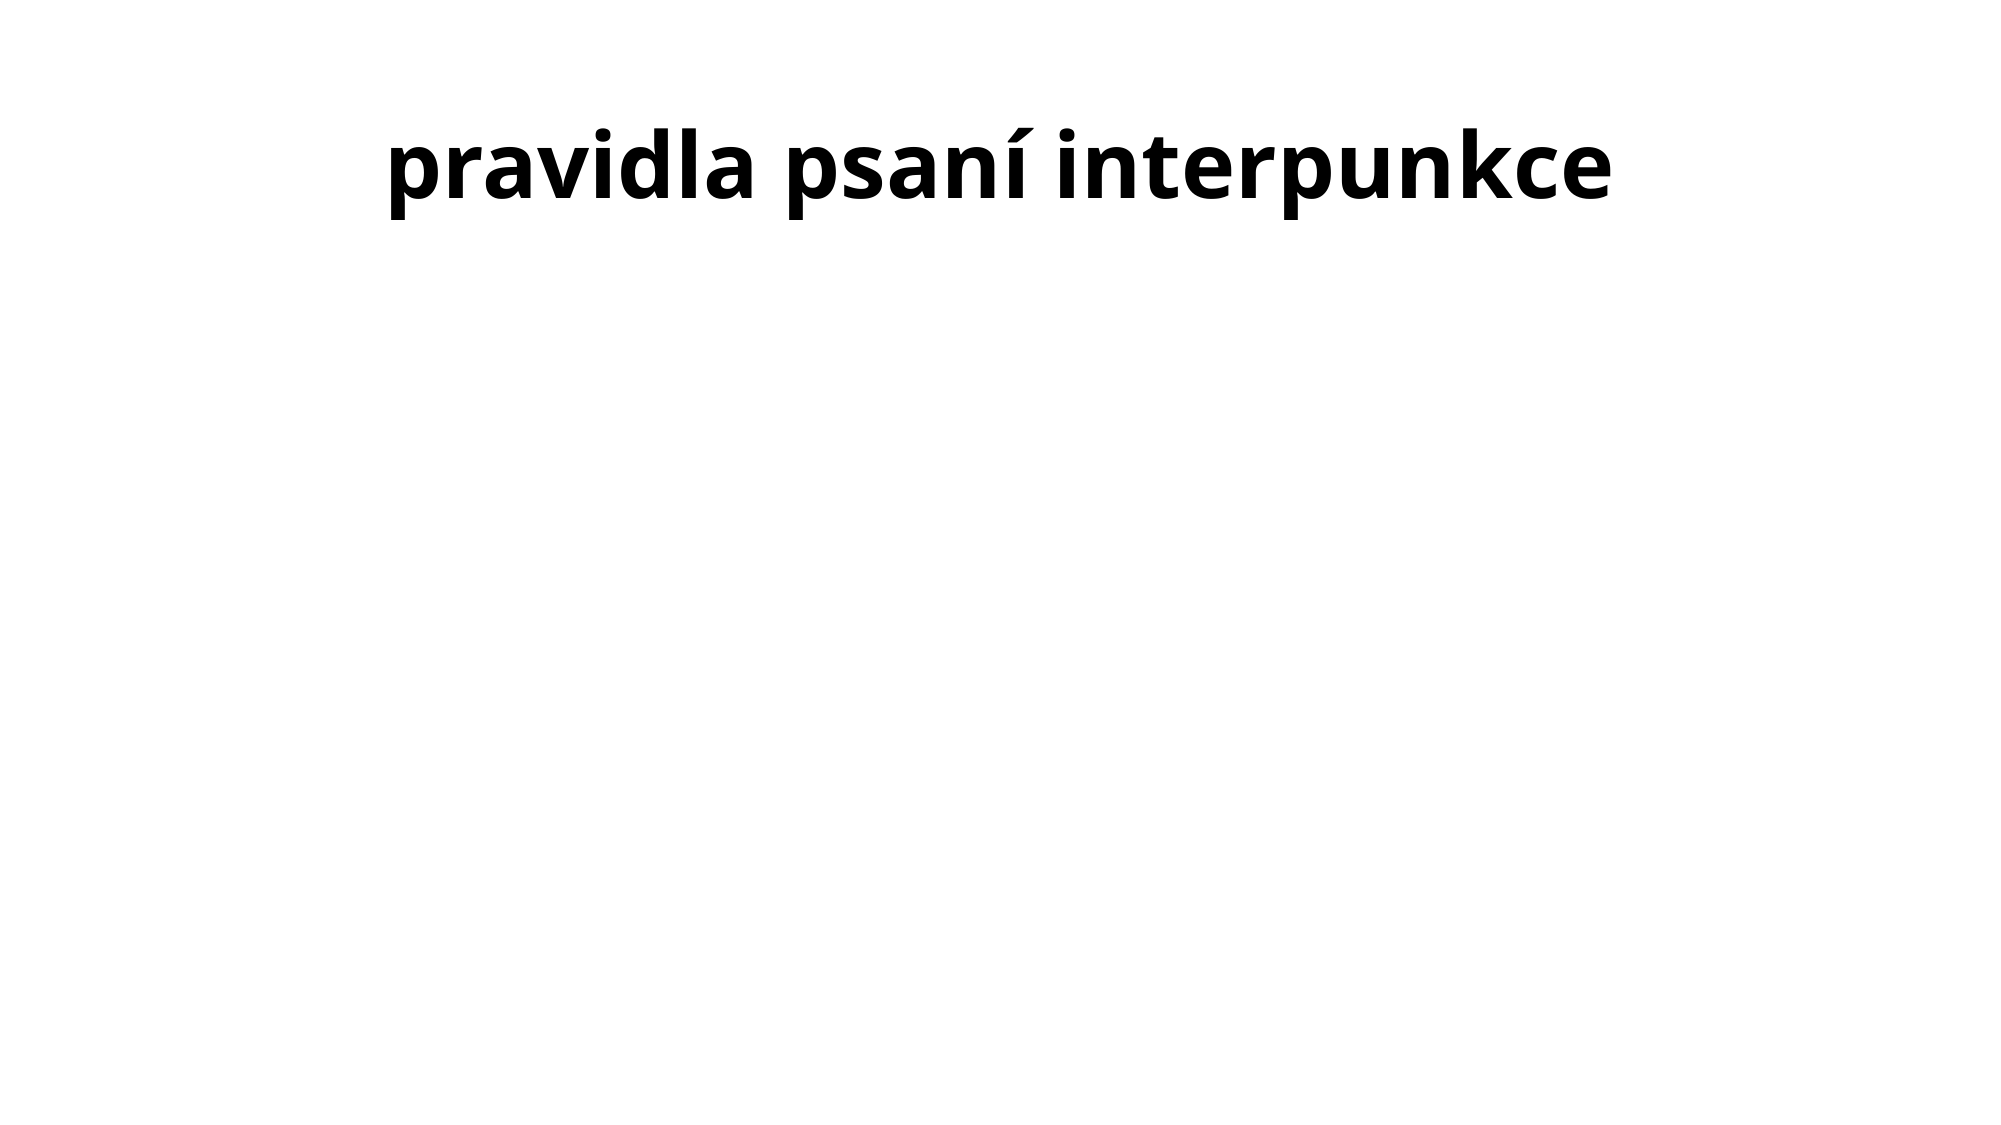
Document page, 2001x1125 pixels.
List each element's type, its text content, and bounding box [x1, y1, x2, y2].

title pravidla psaní interpunkce [137, 59, 1863, 278]
